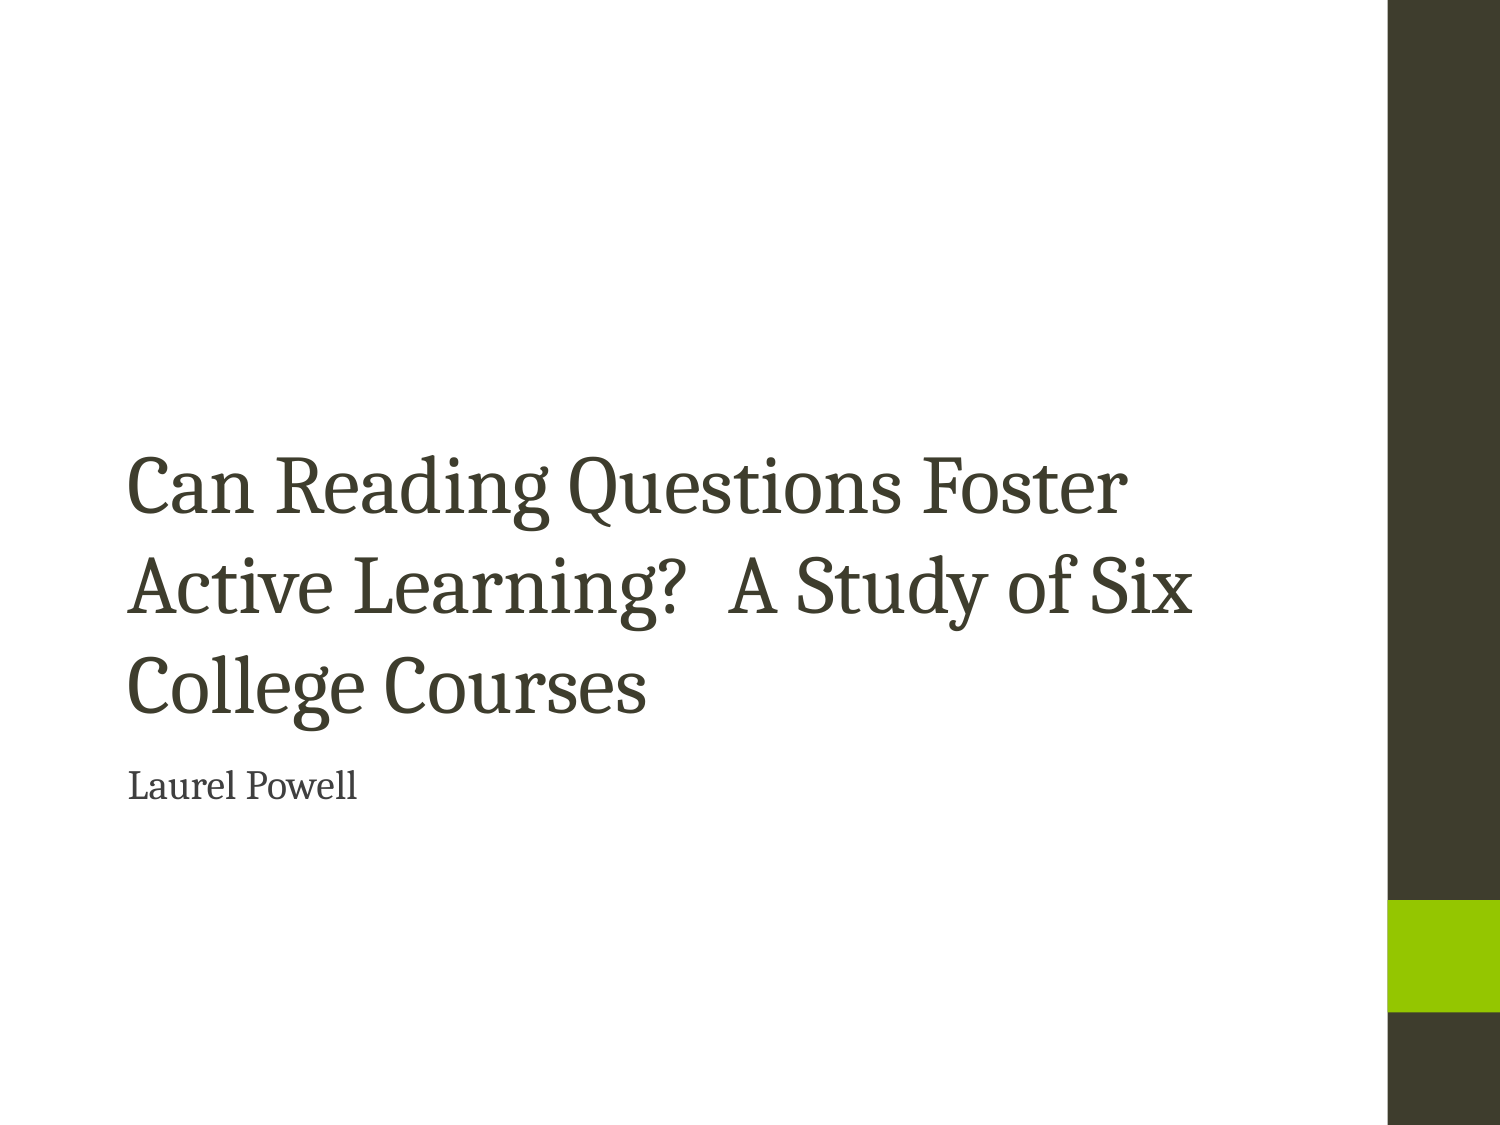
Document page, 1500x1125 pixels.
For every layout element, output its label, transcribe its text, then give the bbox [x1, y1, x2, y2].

subtitle Laurel Powell [112, 750, 1173, 1125]
title Can Reading Questions Foster Active Learning? A Study of Six College Courses [112, 422, 1350, 738]
